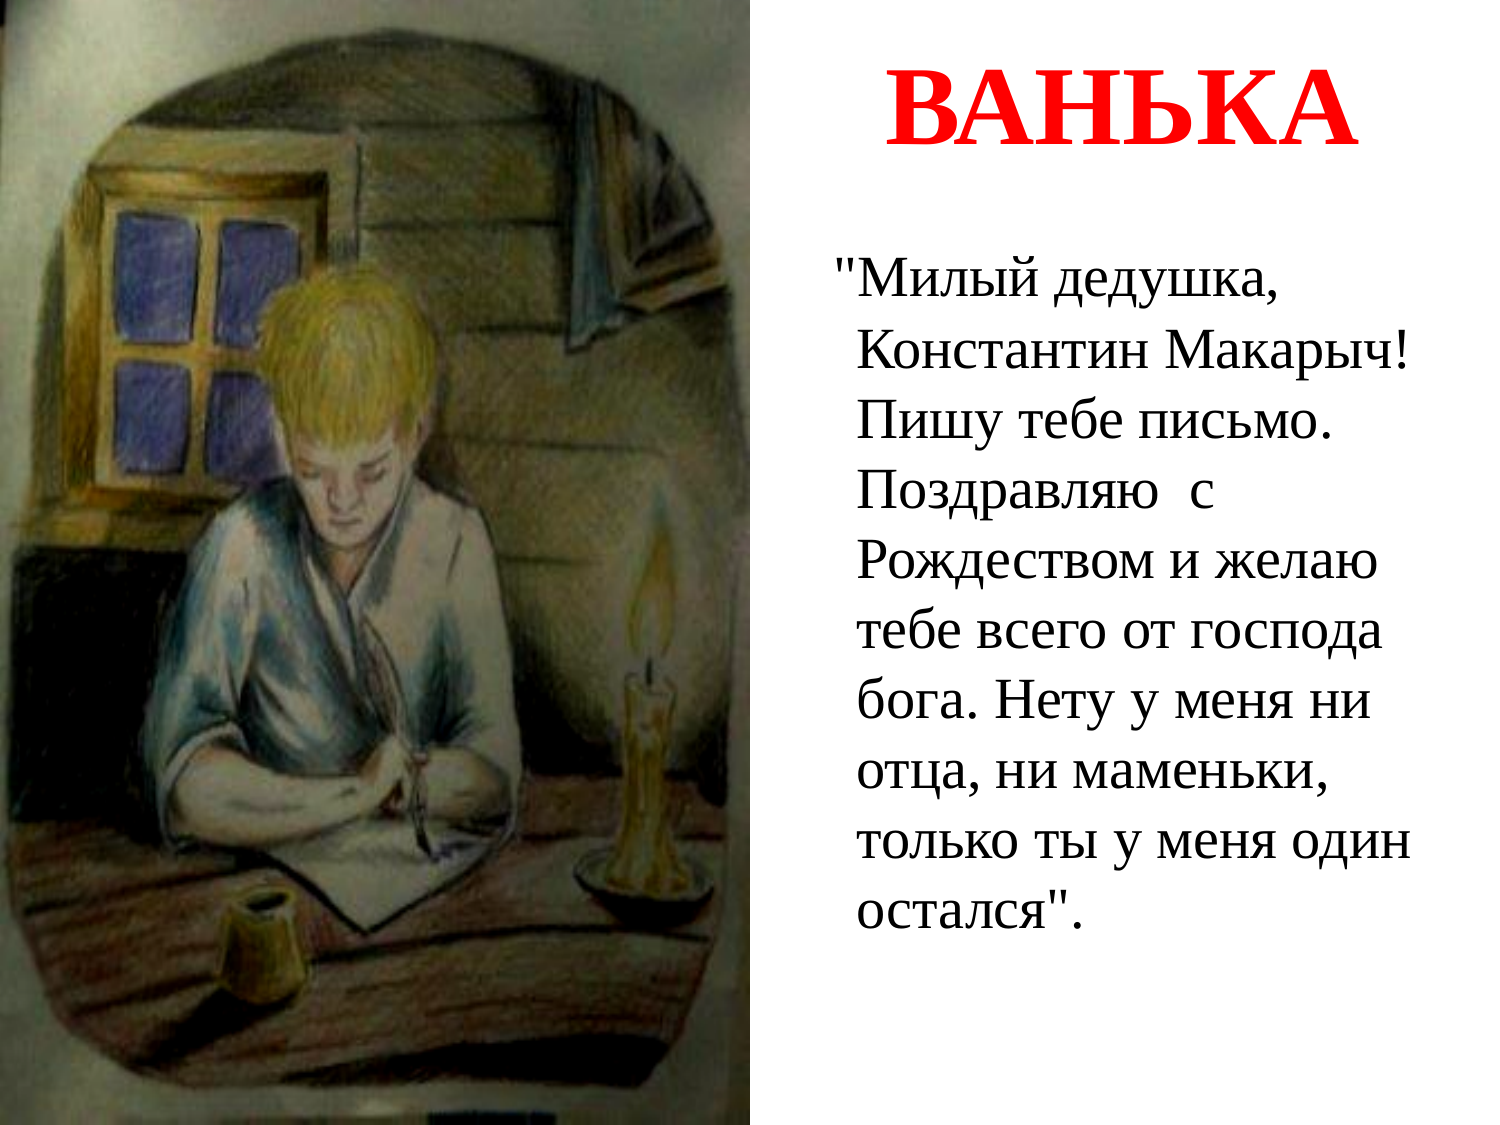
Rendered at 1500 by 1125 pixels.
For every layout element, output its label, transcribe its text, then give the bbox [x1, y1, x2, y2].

picture [0, 0, 751, 1125]
title ВАНЬКА [820, 35, 1425, 164]
list "Милый дедушка, Константин Макарыч! Пишу тебе письмо. Поздравляю с Рождеством и желаю тебе всего от господа бога. Нету у меня ни отца, ни маменьки, только ты у меня один остался". [785, 222, 1465, 1102]
